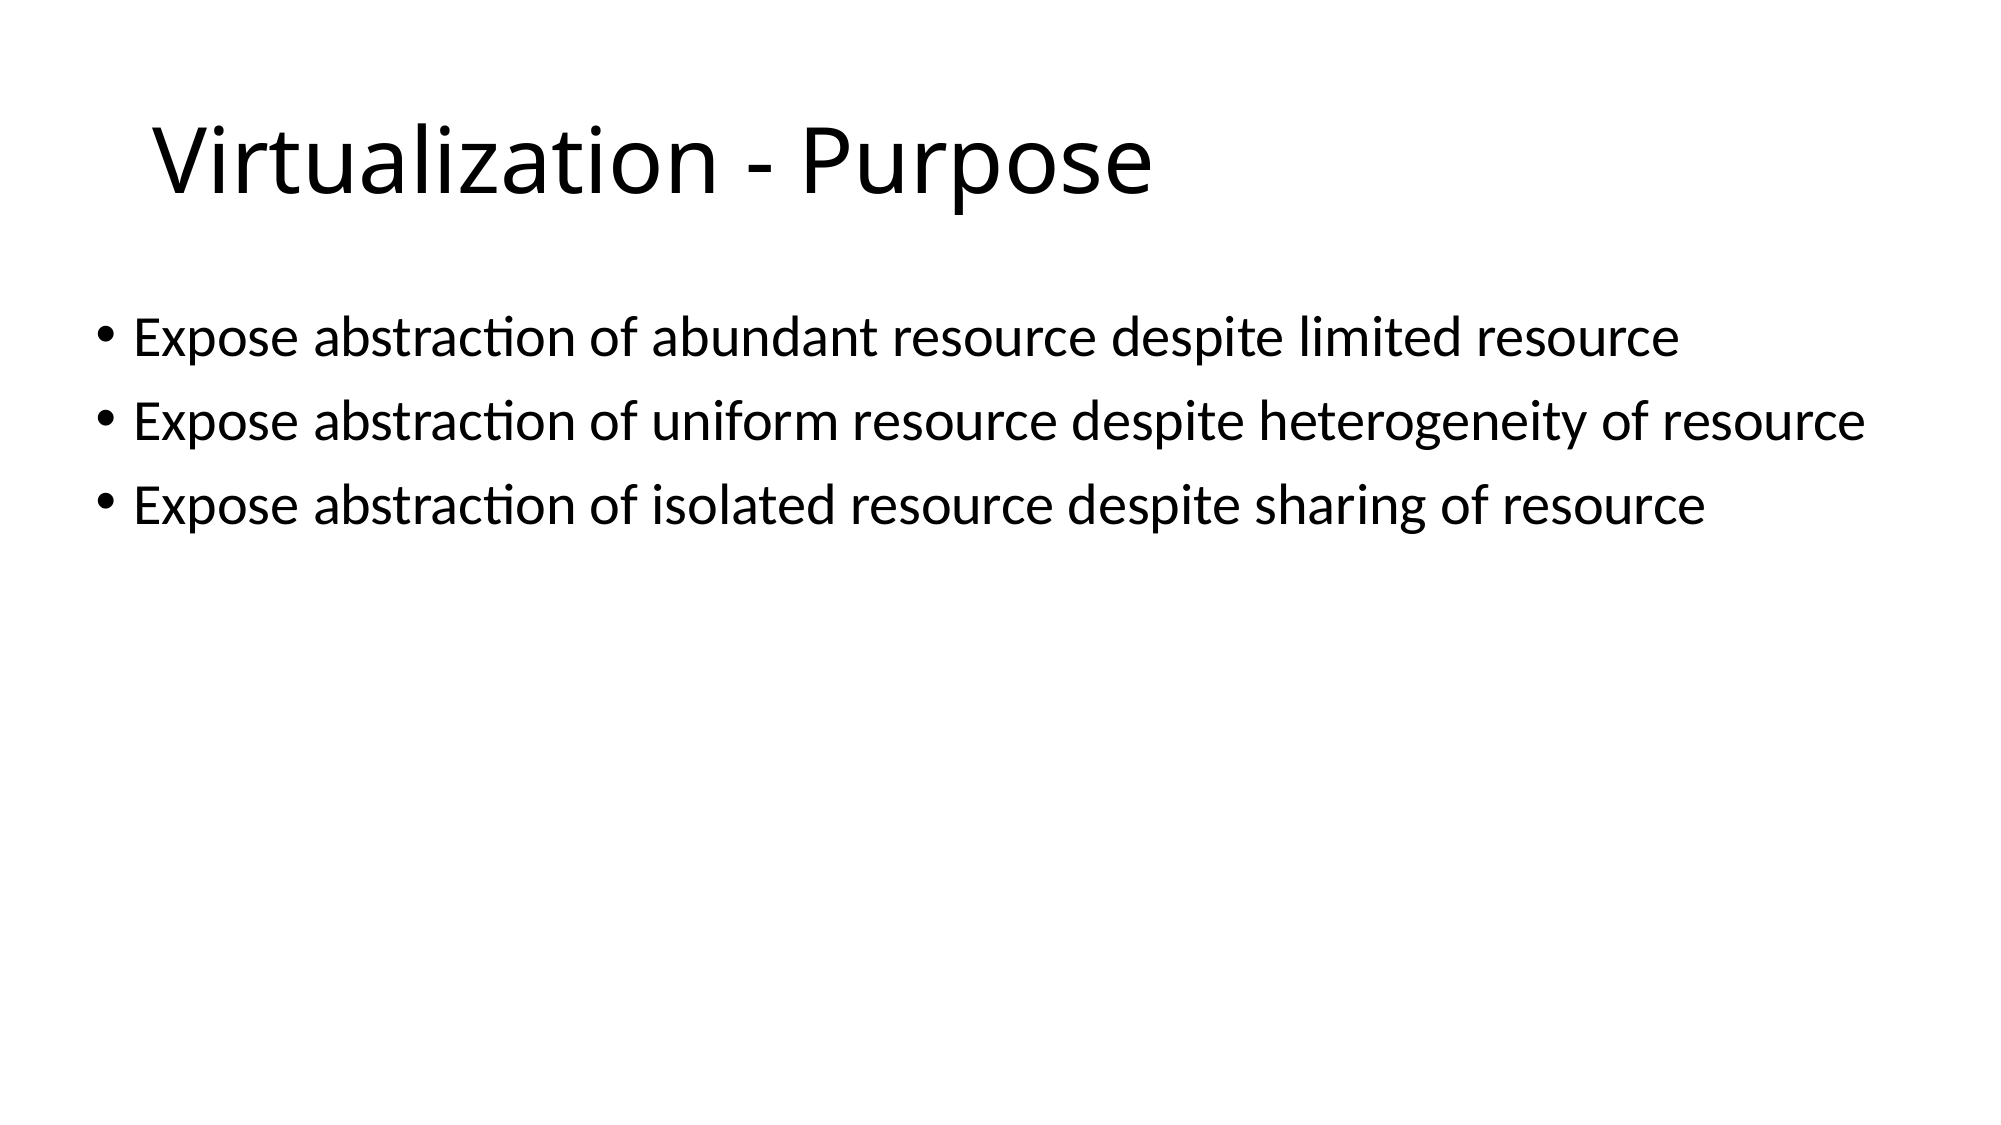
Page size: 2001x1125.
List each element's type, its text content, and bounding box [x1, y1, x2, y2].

text_box Expose abstraction of abundant resource despite limited resource Expose abstraction of uniform resource despite heterogeneity of resource Expose abstraction of isolated resource despite sharing of resource [93, 281, 1882, 536]
title Virtualization - Purpose [31, 0, 1842, 291]
